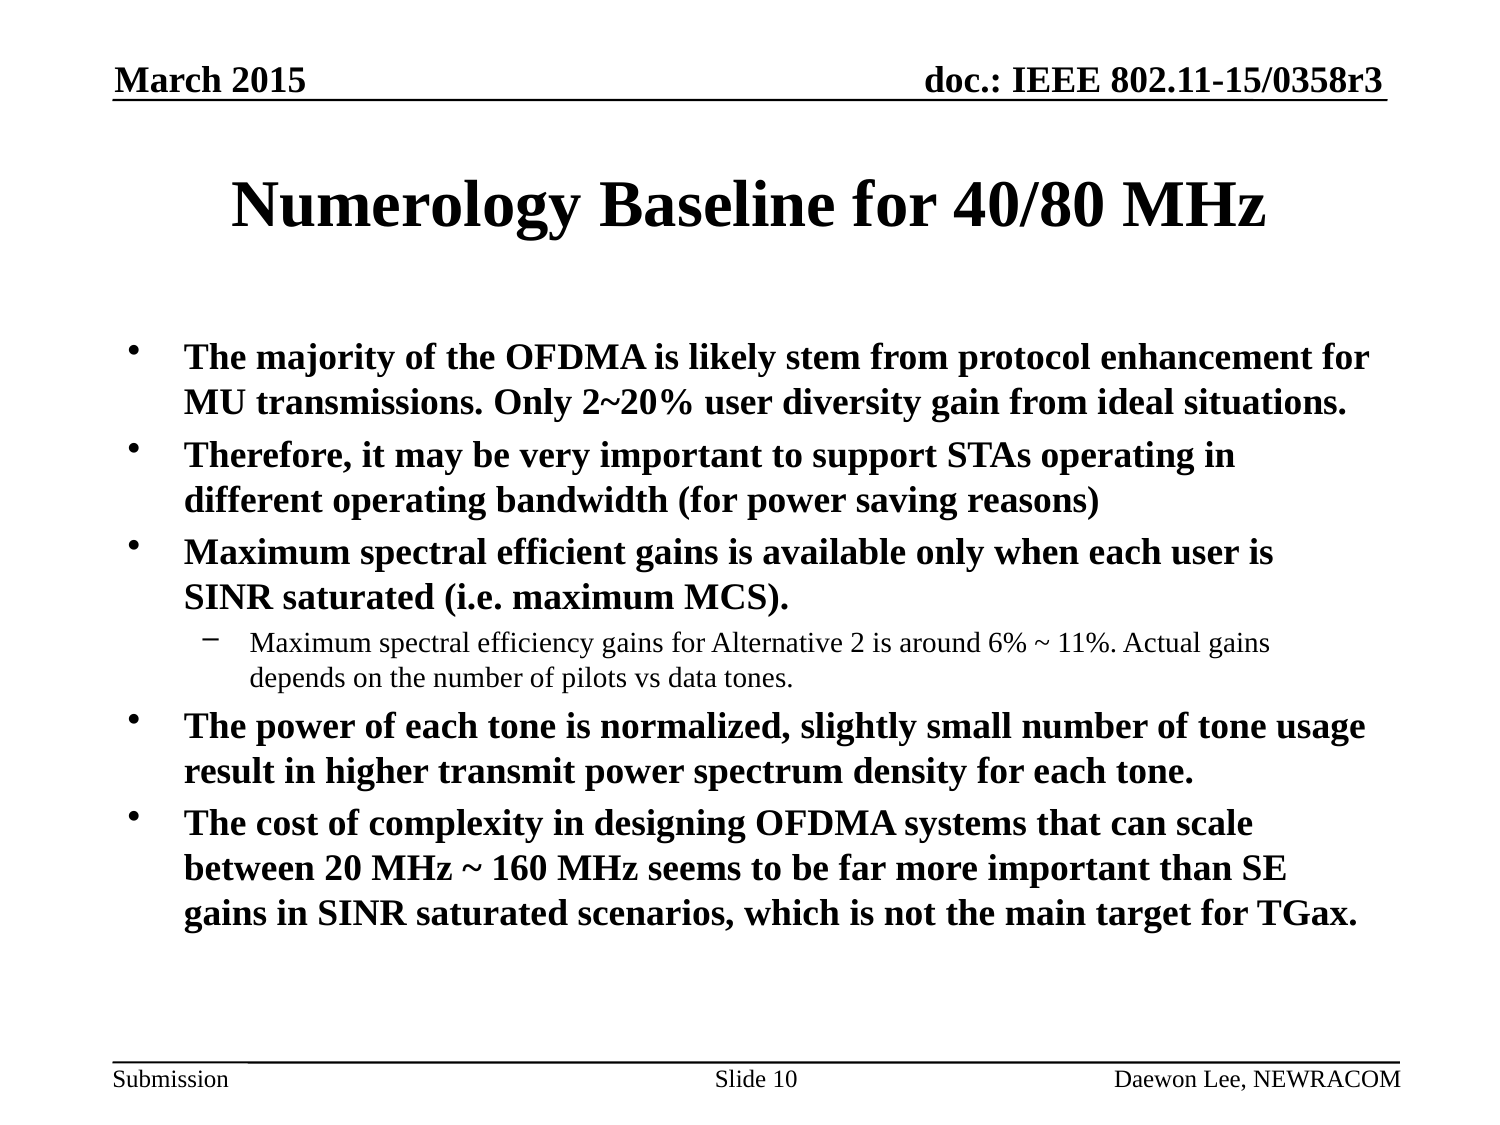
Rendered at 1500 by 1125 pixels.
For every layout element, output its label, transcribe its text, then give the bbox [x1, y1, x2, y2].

footer Daewon Lee, NEWRACOM [1099, 1061, 1402, 1093]
slide_number Slide 10 [712, 1061, 800, 1093]
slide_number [114, 54, 309, 101]
title Numerology Baseline for 40/80 MHz [112, 112, 1388, 288]
list The majority of the OFDMA is likely stem from protocol enhancement for MU transmissions. Only 2~20% user diversity gain from ideal situations. Therefore, it may be very important to support STAs operating in different operating bandwidth (for power saving reasons) Maximum spectral efficient gains is available only when each user is SINR saturated (i.e. maximum MCS). Maximum spectral efficiency gains for Alternative 2 is around 6% ~ 11%. Actual gains depends on the number of pilots vs data tones. The power of each tone is normalized, slightly small number of tone usage result in higher transmit power spectrum density for each tone. The cost of complexity in designing OFDMA systems that can scale between 20 MHz ~ 160 MHz seems to be far more important than SE gains in SINR saturated scenarios, which is not the main target for TGax. [112, 324, 1388, 1001]
